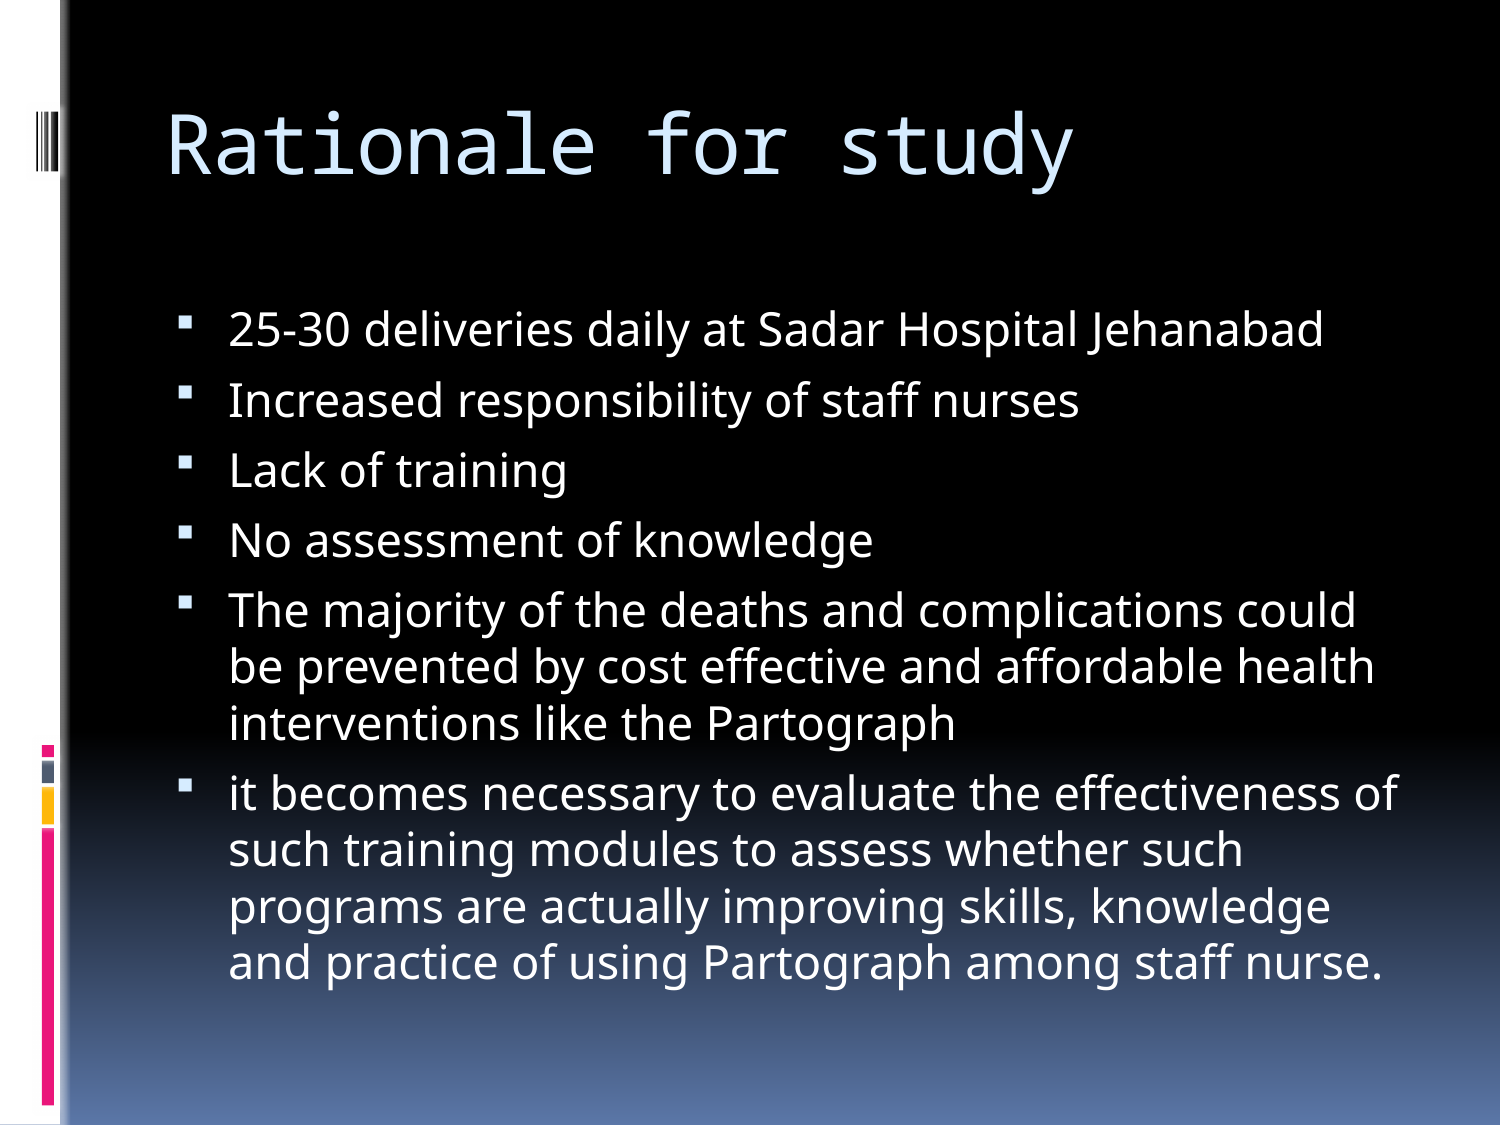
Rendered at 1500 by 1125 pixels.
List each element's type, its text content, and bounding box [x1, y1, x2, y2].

title Rationale for study [150, 83, 1425, 234]
list 25-30 deliveries daily at Sadar Hospital Jehanabad Increased responsibility of staff nurses Lack of training No assessment of knowledge The majority of the deaths and complications could be prevented by cost effective and affordable health interventions like the Partograph it becomes necessary to evaluate the effectiveness of such training modules to assess whether such programs are actually improving skills, knowledge and practice of using Partograph among staff nurse. [150, 292, 1425, 1043]
